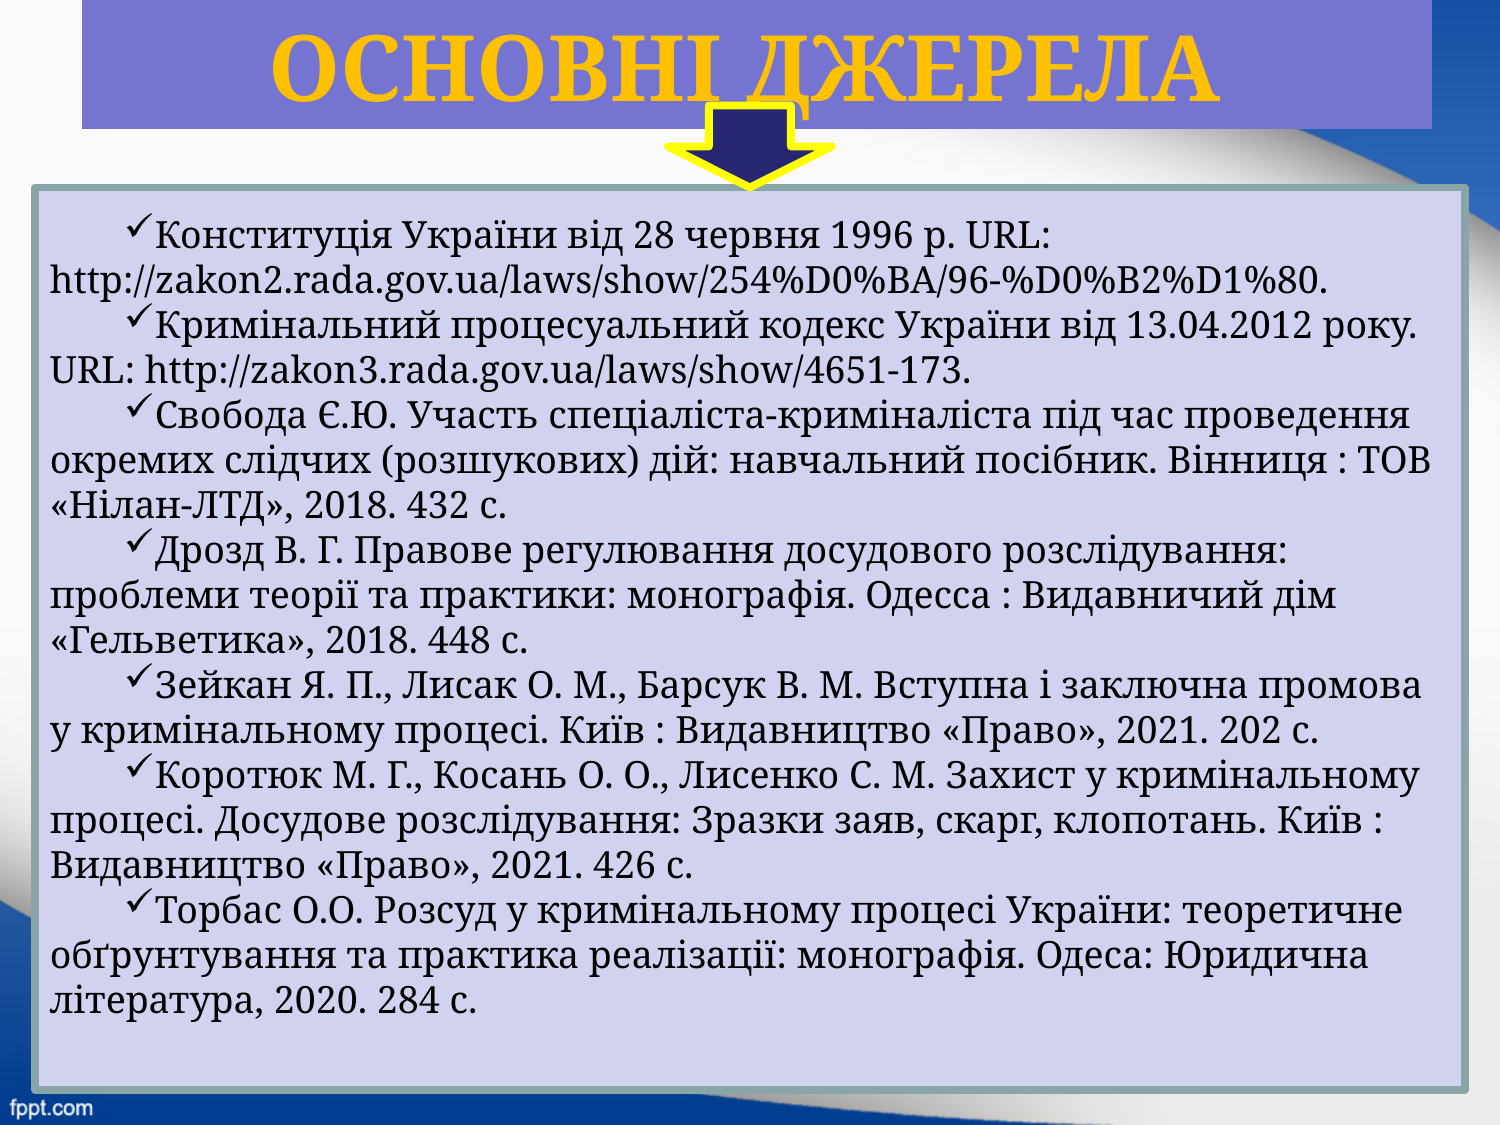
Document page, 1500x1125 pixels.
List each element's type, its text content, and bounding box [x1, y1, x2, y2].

picture [0, 0, 1500, 1125]
title ОСНОВНІ ДЖЕРЕЛА [81, 0, 1433, 130]
text_box [664, 101, 836, 192]
text_box Конституція України від 28 червня 1996 р. URL: http://zakon2.rada.gov.ua/laws/show/254%D0%BA/96-%D0%B2%D1%80. Кримінальний процесуальний кодекс України від 13.04.2012 року. URL: http://zakon3.rada.gov.ua/laws/show/4651-173. Свобода Є.Ю. Участь спеціаліста-криміналіста під час проведення окремих слідчих (розшукових) дій: навчальний посібник. Вінниця : ТОВ «Нілан-ЛТД», 2018. 432 с. Дрозд В. Г. Правове регулювання досудового розслідування: проблеми теорії та практики: монографія. Одесса : Видавничий дім «Гельветика», 2018. 448 c. Зейкан Я. П., Лисак О. М., Барсук В. М. Вступна і заключна промова у кримінальному процесі. Київ : Видавництво «Право», 2021. 202 с. Коротюк М. Г., Косань О. О., Лисенко С. М. Захист у кримінальному процесі. Досудове розслідування: Зразки заяв, скарг, клопотань. Київ : Видавництво «Право», 2021. 426 с. Торбас О.О. Розсуд у кримінальному процесі України: теоретичне обґрунтування та практика реалізації: монографія. Одеса: Юридична література, 2020. 284 с. [31, 184, 1469, 1094]
